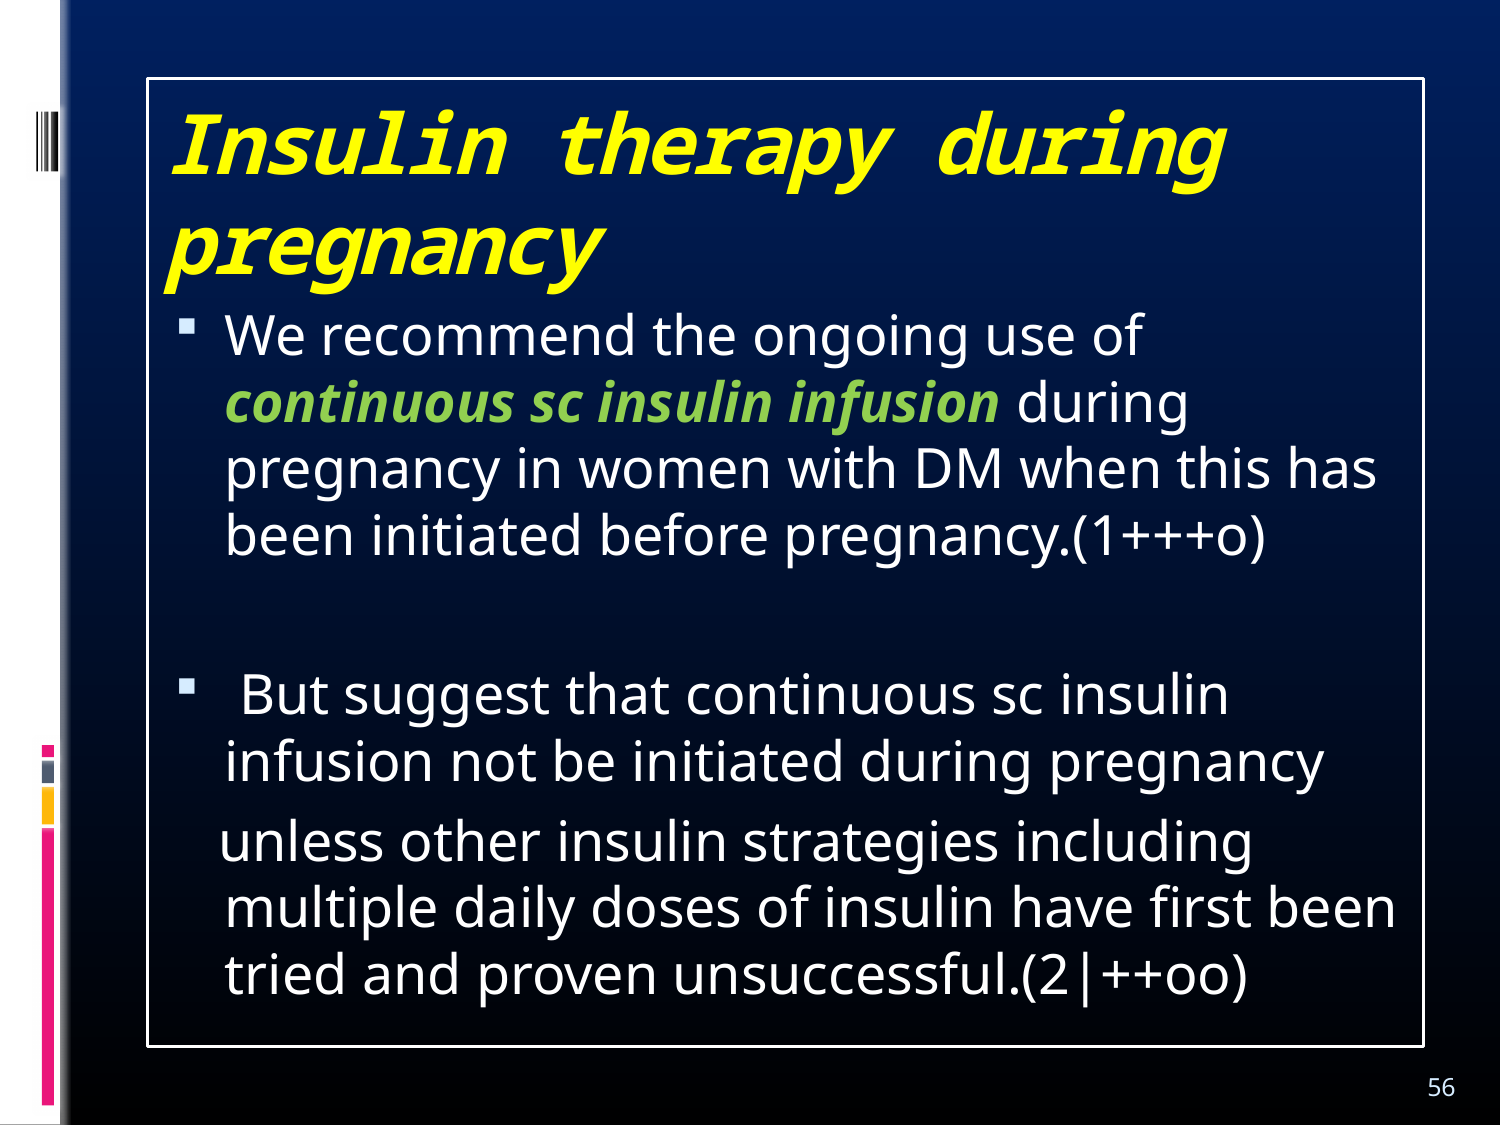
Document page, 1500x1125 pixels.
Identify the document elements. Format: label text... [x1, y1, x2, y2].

text_box [146, 77, 1425, 1048]
slide_number 56 [1412, 1052, 1488, 1113]
